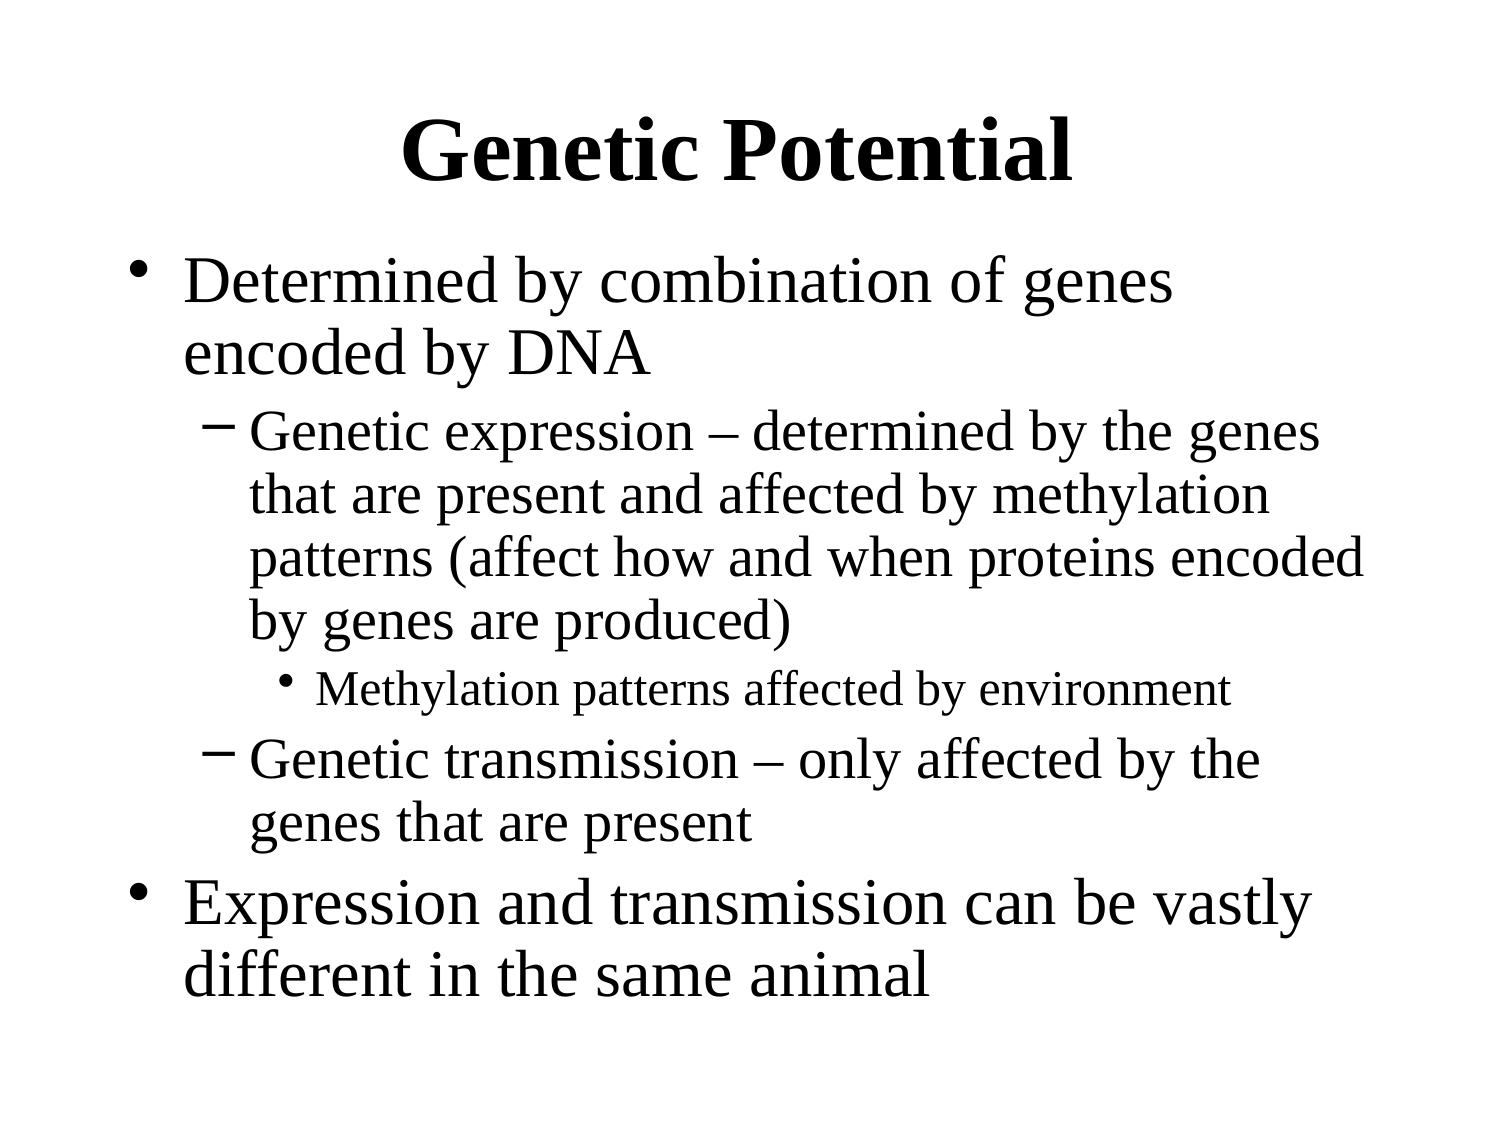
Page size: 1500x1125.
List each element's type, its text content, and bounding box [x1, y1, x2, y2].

title Genetic Potential [99, 50, 1375, 238]
list Determined by combination of genes encoded by DNA Genetic expression – determined by the genes that are present and affected by methylation patterns (affect how and when proteins encoded by genes are produced) Methylation patterns affected by environment Genetic transmission – only affected by the genes that are present Expression and transmission can be vastly different in the same animal [112, 237, 1388, 1075]
